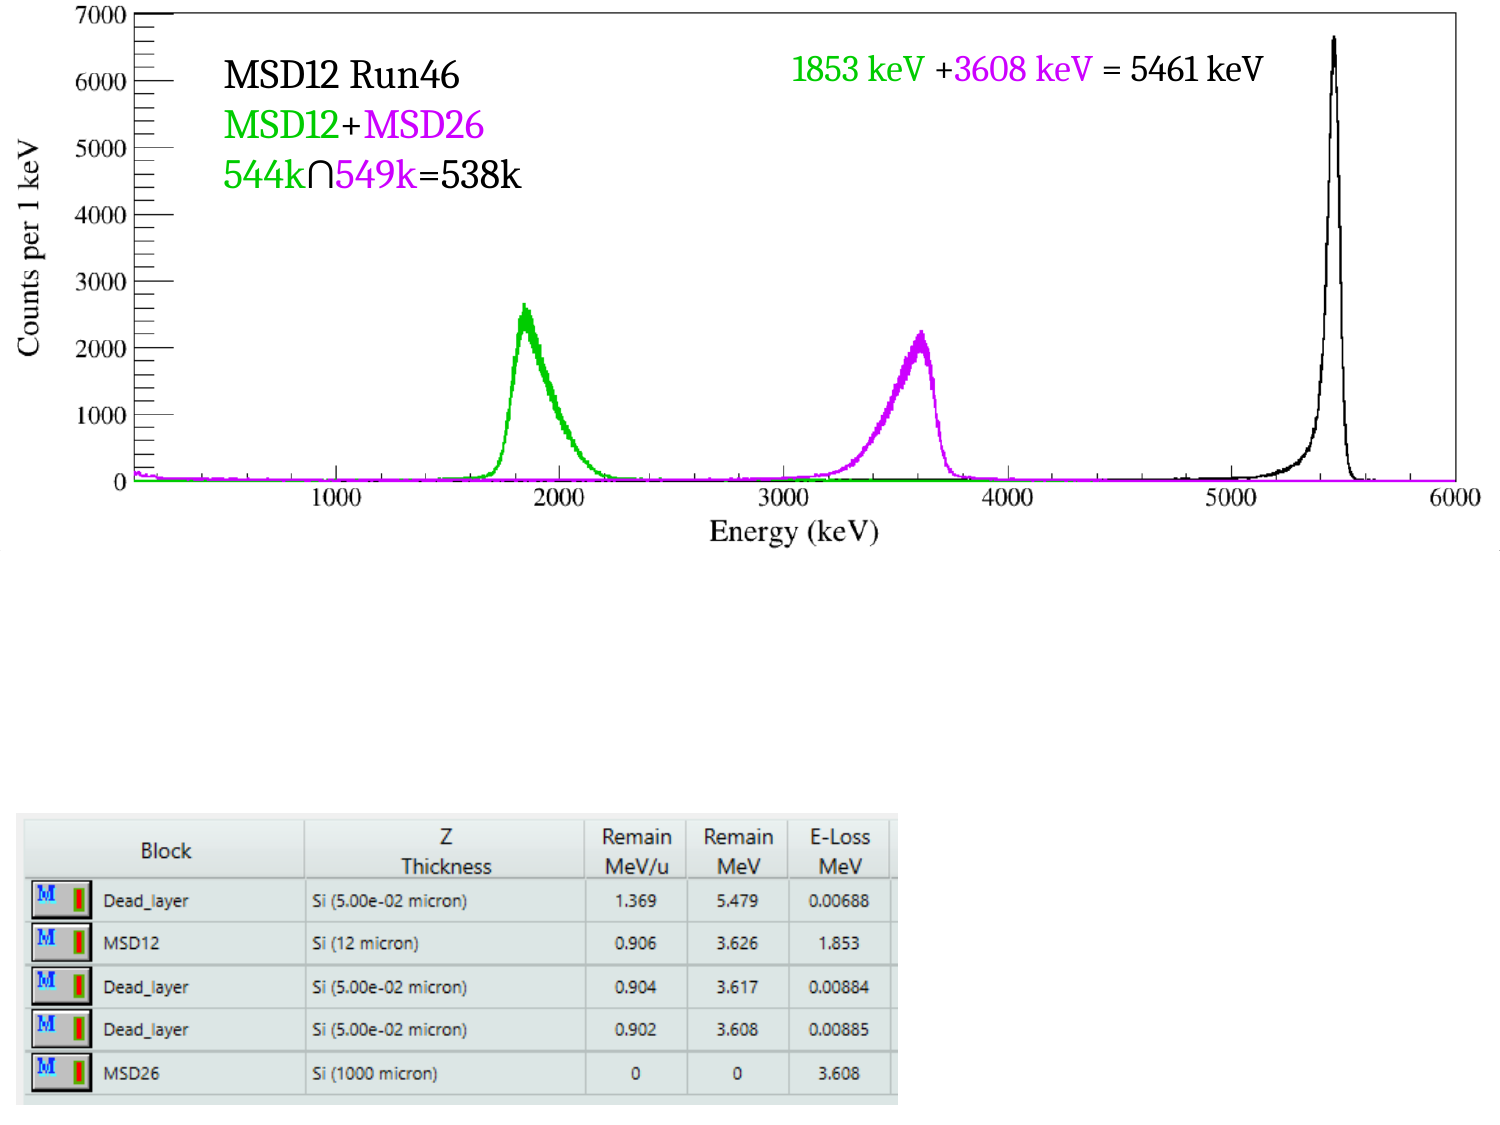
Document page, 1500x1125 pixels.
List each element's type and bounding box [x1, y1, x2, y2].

picture [0, 0, 1500, 551]
picture [16, 813, 898, 1105]
